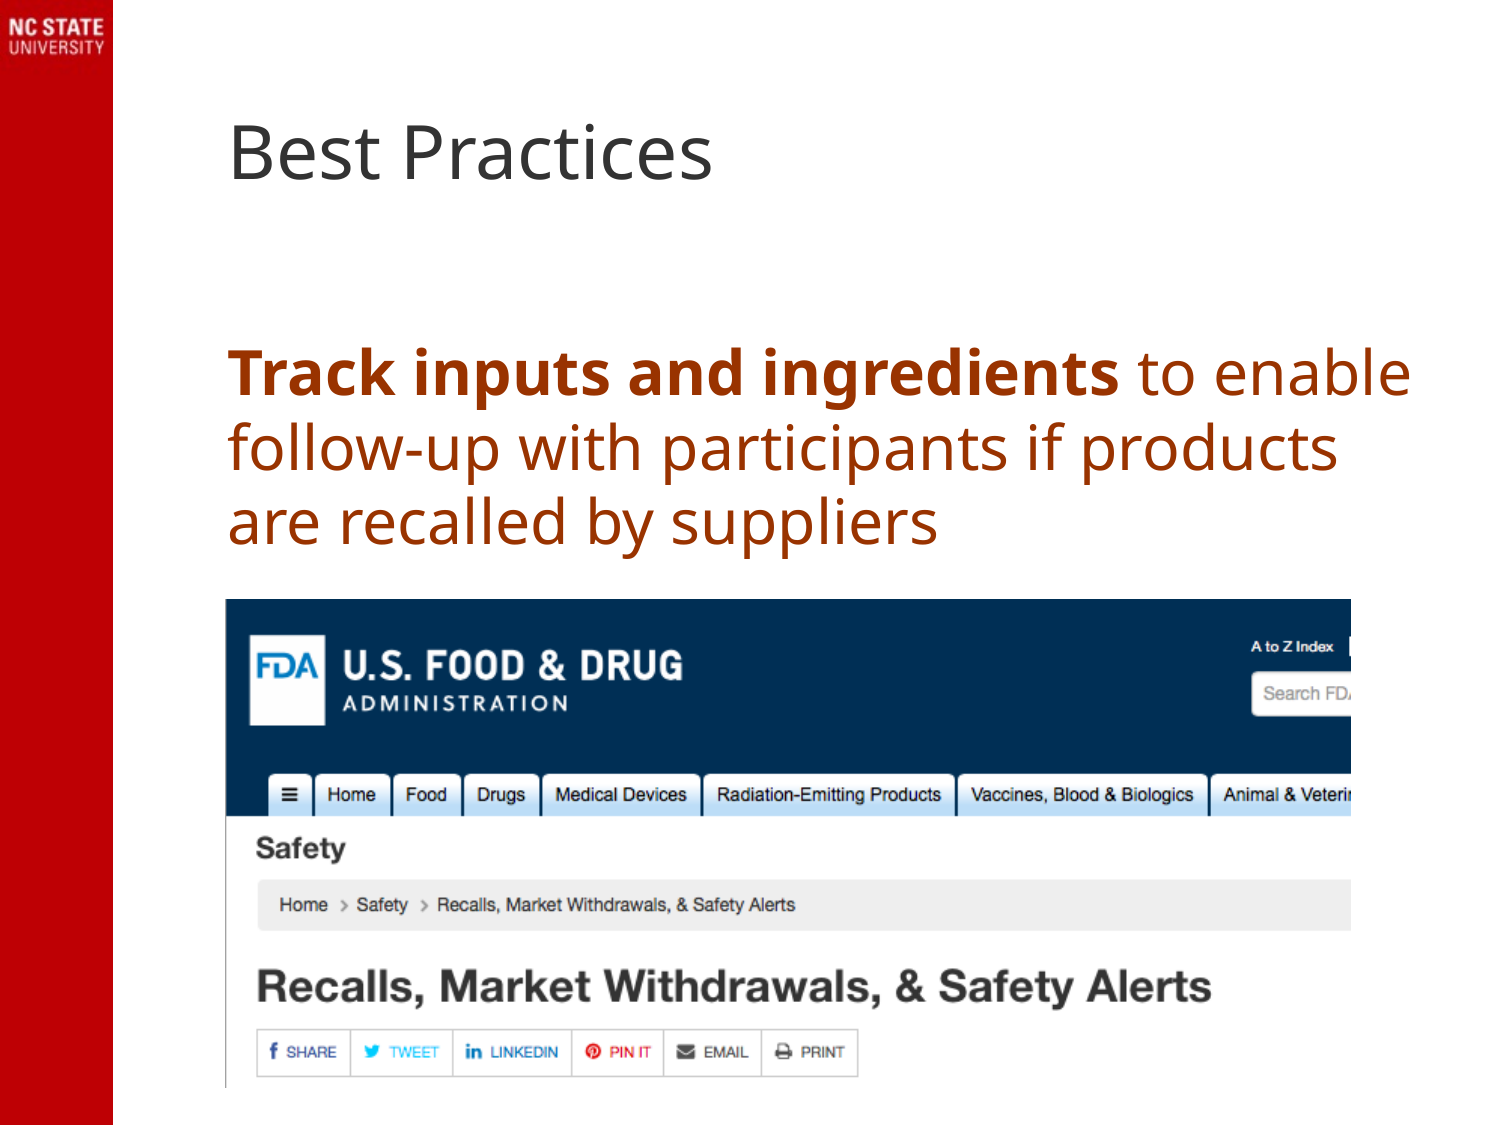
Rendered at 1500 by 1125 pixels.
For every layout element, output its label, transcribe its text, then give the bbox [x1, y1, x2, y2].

title Best Practices [212, 75, 1213, 225]
picture [0, 0, 113, 1125]
picture [224, 599, 1351, 1088]
list Track inputs and ingredients to enable follow-up with participants if products are recalled by suppliers [212, 324, 1463, 888]
